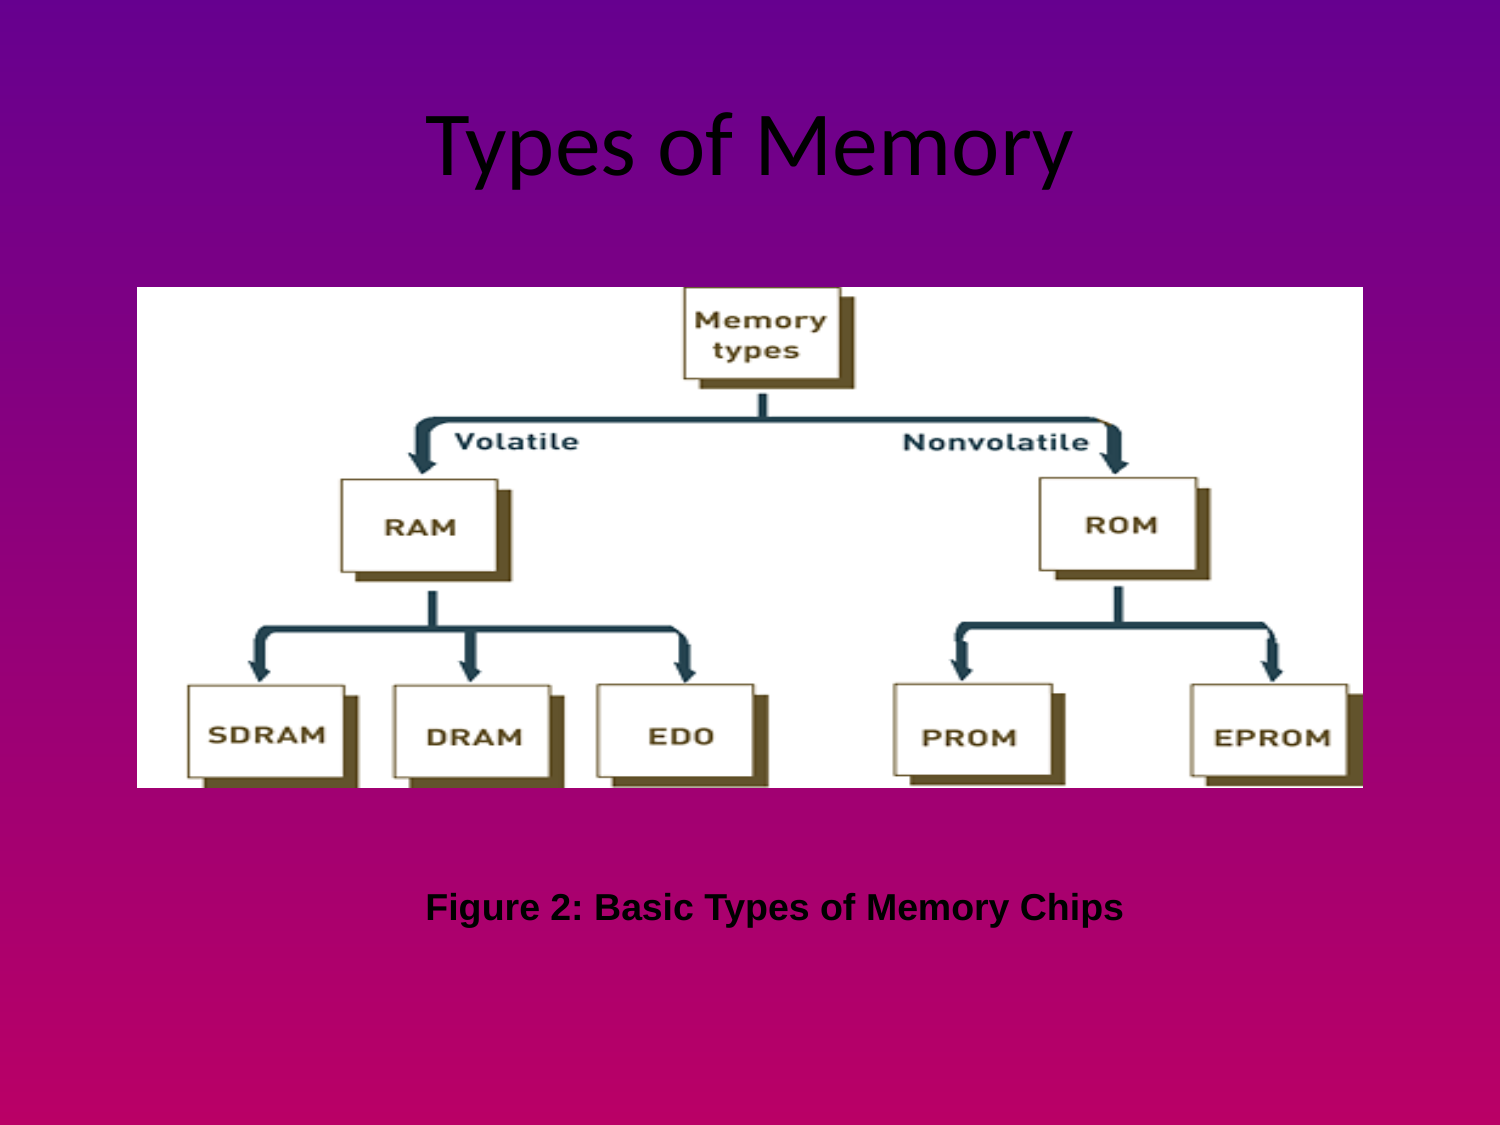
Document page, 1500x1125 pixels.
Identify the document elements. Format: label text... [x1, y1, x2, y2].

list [137, 287, 1363, 788]
title Types of Memory [75, 45, 1425, 233]
text_box Figure 2: Basic Types of Memory Chips [99, 875, 1450, 968]
